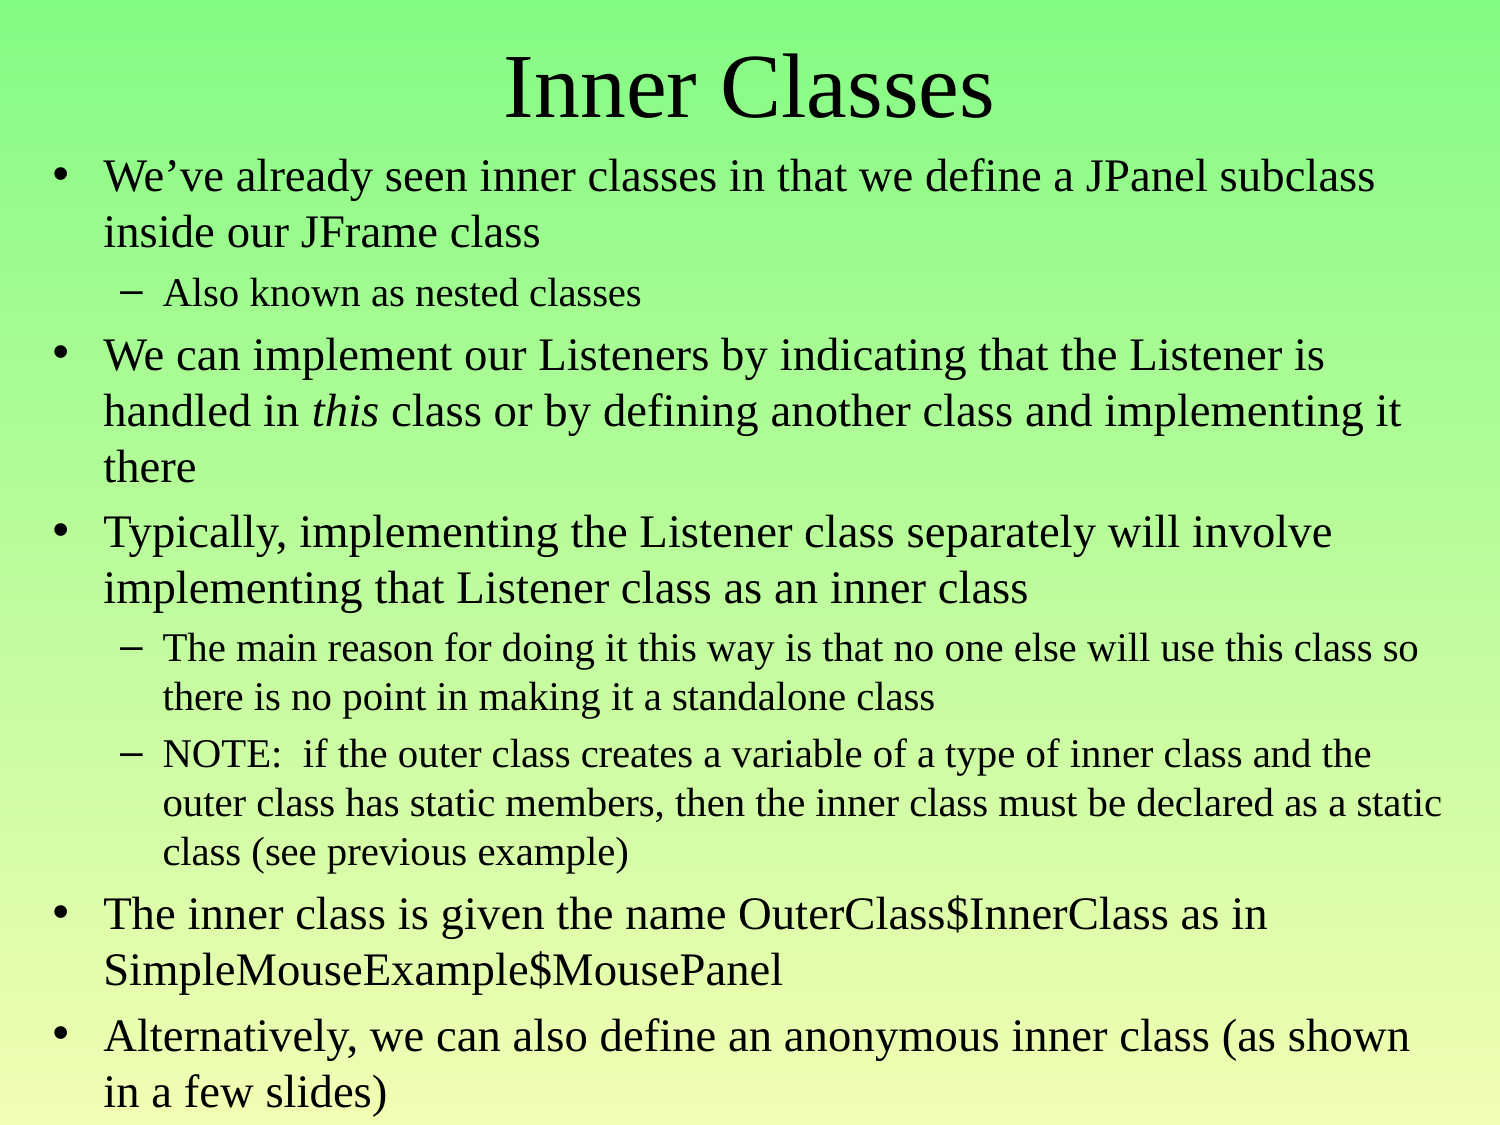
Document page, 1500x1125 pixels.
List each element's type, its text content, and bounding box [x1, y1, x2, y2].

title Inner Classes [75, 0, 1425, 137]
list We’ve already seen inner classes in that we define a JPanel subclass inside our JFrame class Also known as nested classes We can implement our Listeners by indicating that the Listener is handled in this class or by defining another class and implementing it there Typically, implementing the Listener class separately will involve implementing that Listener class as an inner class The main reason for doing it this way is that no one else will use this class so there is no point in making it a standalone class NOTE: if the outer class creates a variable of a type of inner class and the outer class has static members, then the inner class must be declared as a static class (see previous example) The inner class is given the name OuterClass$InnerClass as in SimpleMouseExample$MousePanel Alternatively, we can also define an anonymous inner class (as shown in a few slides) [37, 137, 1463, 1125]
